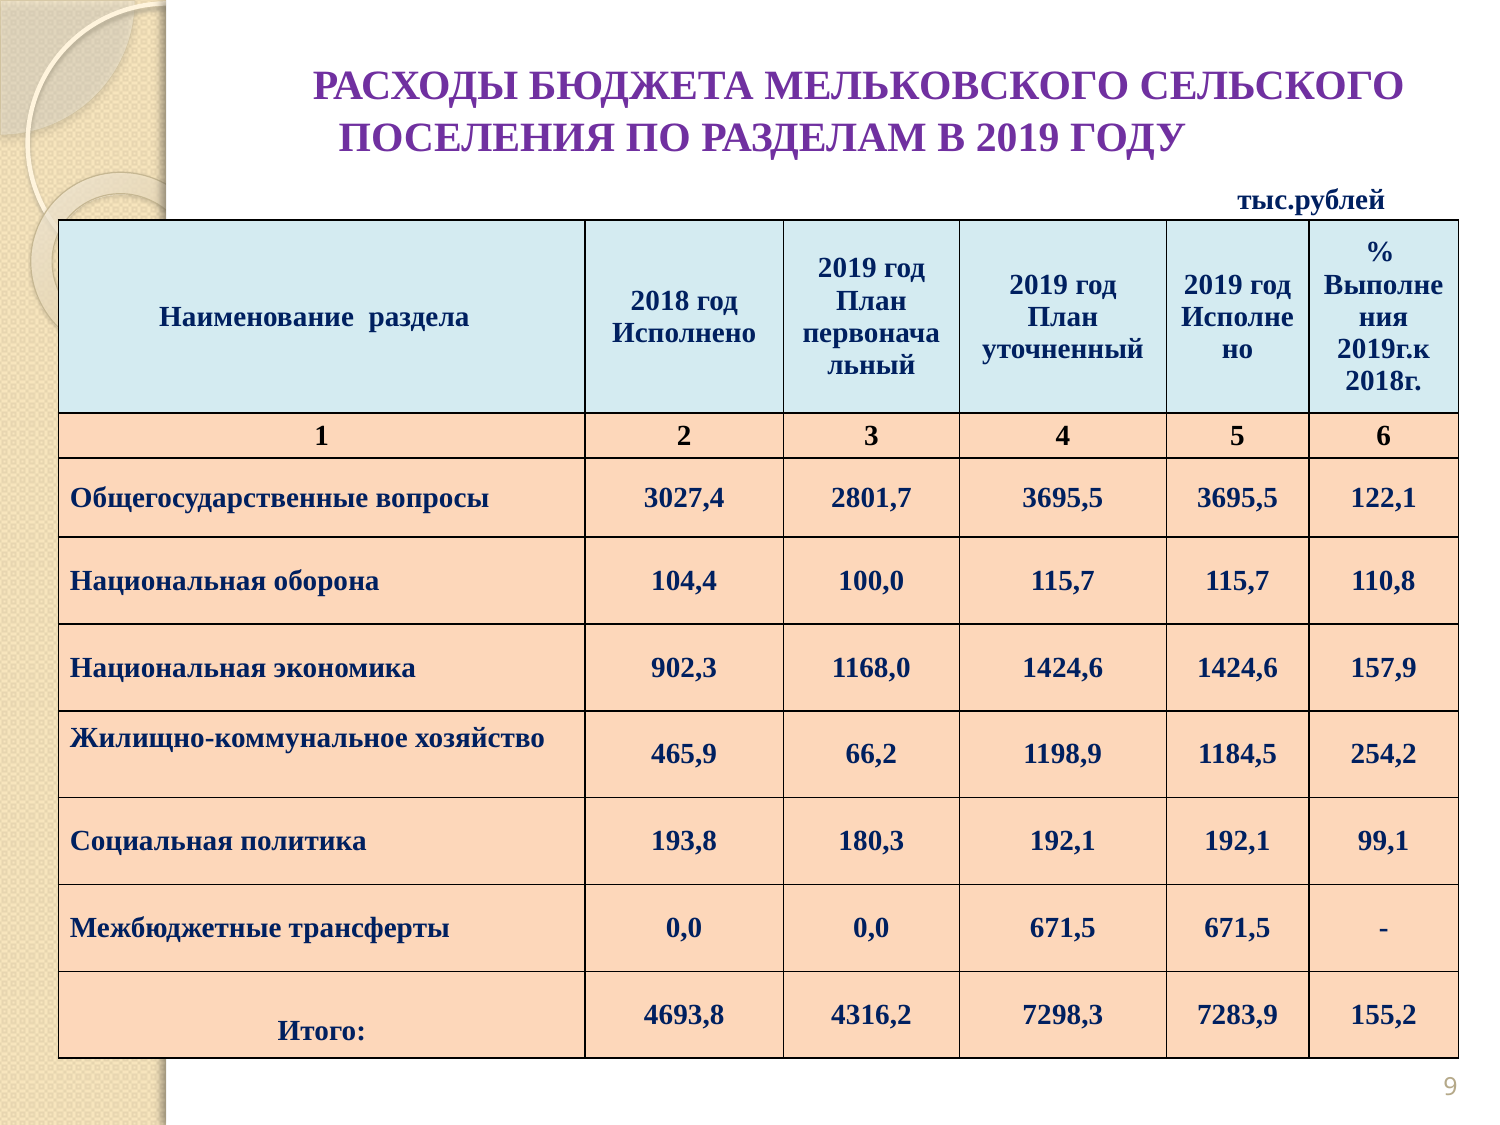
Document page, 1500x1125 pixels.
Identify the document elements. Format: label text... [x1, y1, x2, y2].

table_cell - [1310, 885, 1458, 971]
table_cell 2 [586, 414, 783, 457]
title РАСХОДЫ БЮДЖЕТА МЕЛЬКОВСКОГО СЕЛЬСКОГО ПОСЕЛЕНИЯ ПО РАЗДЕЛАМ В 2019 ГОДУ [112, 42, 1424, 197]
table_cell 1424,6 [1167, 625, 1308, 710]
table_cell 3027,4 [586, 459, 783, 536]
table_cell 7283,9 [1167, 972, 1308, 1057]
table_cell 2801,7 [784, 459, 959, 536]
table_cell 5 [1167, 414, 1308, 457]
table_cell 4693,8 [586, 972, 783, 1057]
table_header % Выполнения 2019г.к 2018г. [1310, 221, 1458, 412]
table_cell 1168,0 [784, 625, 959, 710]
table_cell 155,2 [1310, 972, 1458, 1057]
text_box тыс.рублей [1222, 172, 1447, 223]
table_cell 1198,9 [960, 712, 1166, 797]
table_cell Национальная экономика [59, 625, 584, 710]
table_cell 671,5 [960, 885, 1166, 971]
table_cell 115,7 [960, 538, 1166, 623]
table_cell Итого: [59, 972, 584, 1057]
table_cell 104,4 [586, 538, 783, 623]
table_cell 4316,2 [784, 972, 959, 1057]
table_cell 1424,6 [960, 625, 1166, 710]
table_cell 465,9 [586, 712, 783, 797]
table_cell 193,8 [586, 798, 783, 884]
table_cell 902,3 [586, 625, 783, 710]
table_cell Общегосударственные вопросы [59, 459, 584, 536]
table_cell Национальная оборона [59, 538, 584, 623]
table_cell 180,3 [784, 798, 959, 884]
table_cell 157,9 [1310, 625, 1458, 710]
table_cell Социальная политика [59, 798, 584, 884]
table_cell 192,1 [960, 798, 1166, 884]
table_cell Межбюджетные трансферты [59, 885, 584, 971]
table_cell 0,0 [586, 885, 783, 971]
table_cell 4 [960, 414, 1166, 457]
table_cell 1184,5 [1167, 712, 1308, 797]
table_cell 1 [59, 414, 584, 457]
table_header 2019 год План уточненный [960, 221, 1166, 412]
table_header 2019 год План первоначальный [784, 221, 959, 412]
table_cell Жилищно-коммунальное хозяйство [59, 712, 584, 797]
table_cell 122,1 [1310, 459, 1458, 536]
table_cell 0,0 [784, 885, 959, 971]
table_cell 3695,5 [960, 459, 1166, 536]
table_cell 3695,5 [1167, 459, 1308, 536]
table_cell 100,0 [784, 538, 959, 623]
table_cell 254,2 [1310, 712, 1458, 797]
slide_number 9 [1413, 1034, 1488, 1113]
table_cell 6 [1310, 414, 1458, 457]
table_cell 7298,3 [960, 972, 1166, 1057]
table_cell 3 [784, 414, 959, 457]
table_cell 99,1 [1310, 798, 1458, 884]
table_cell 110,8 [1310, 538, 1458, 623]
table_cell 115,7 [1167, 538, 1308, 623]
table_cell 192,1 [1167, 798, 1308, 884]
table_header 2019 год Исполнено [1167, 221, 1308, 412]
table_cell 66,2 [784, 712, 959, 797]
table_header 2018 год Исполнено [586, 221, 783, 412]
table_cell 671,5 [1167, 885, 1308, 971]
table_header Наименование раздела [59, 221, 584, 412]
